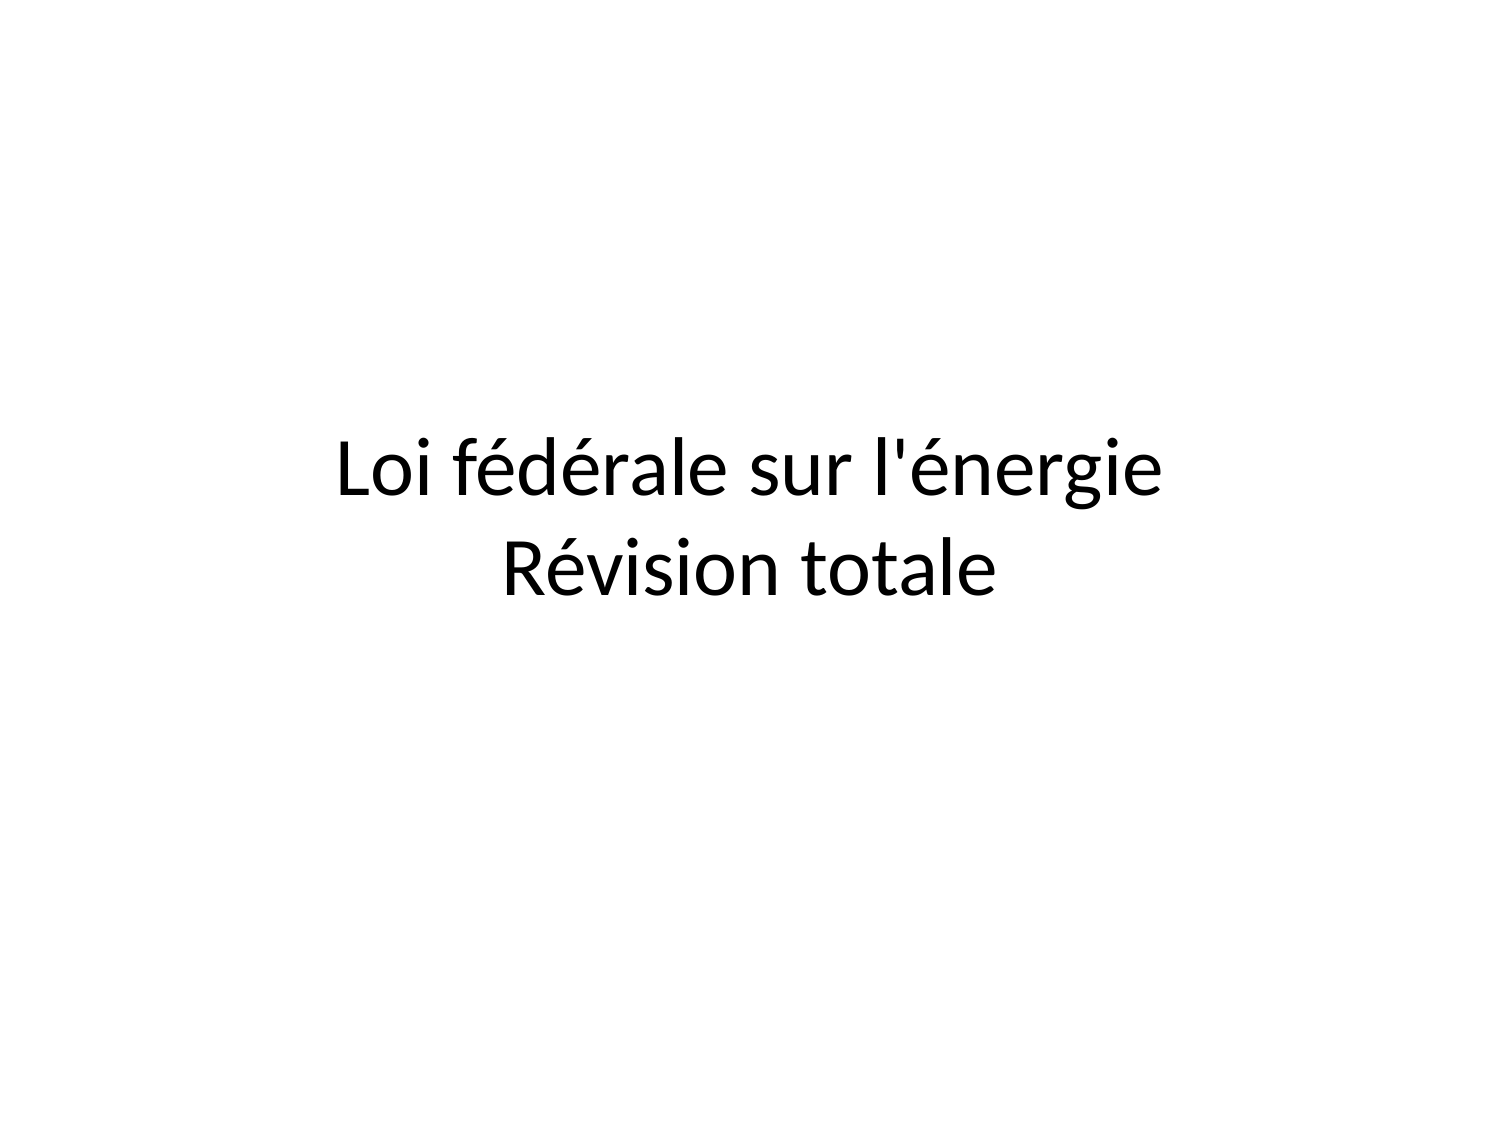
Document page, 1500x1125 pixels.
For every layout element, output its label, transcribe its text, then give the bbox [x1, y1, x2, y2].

title Loi fédérale sur l'énergie Révision totale [112, 90, 1388, 1035]
